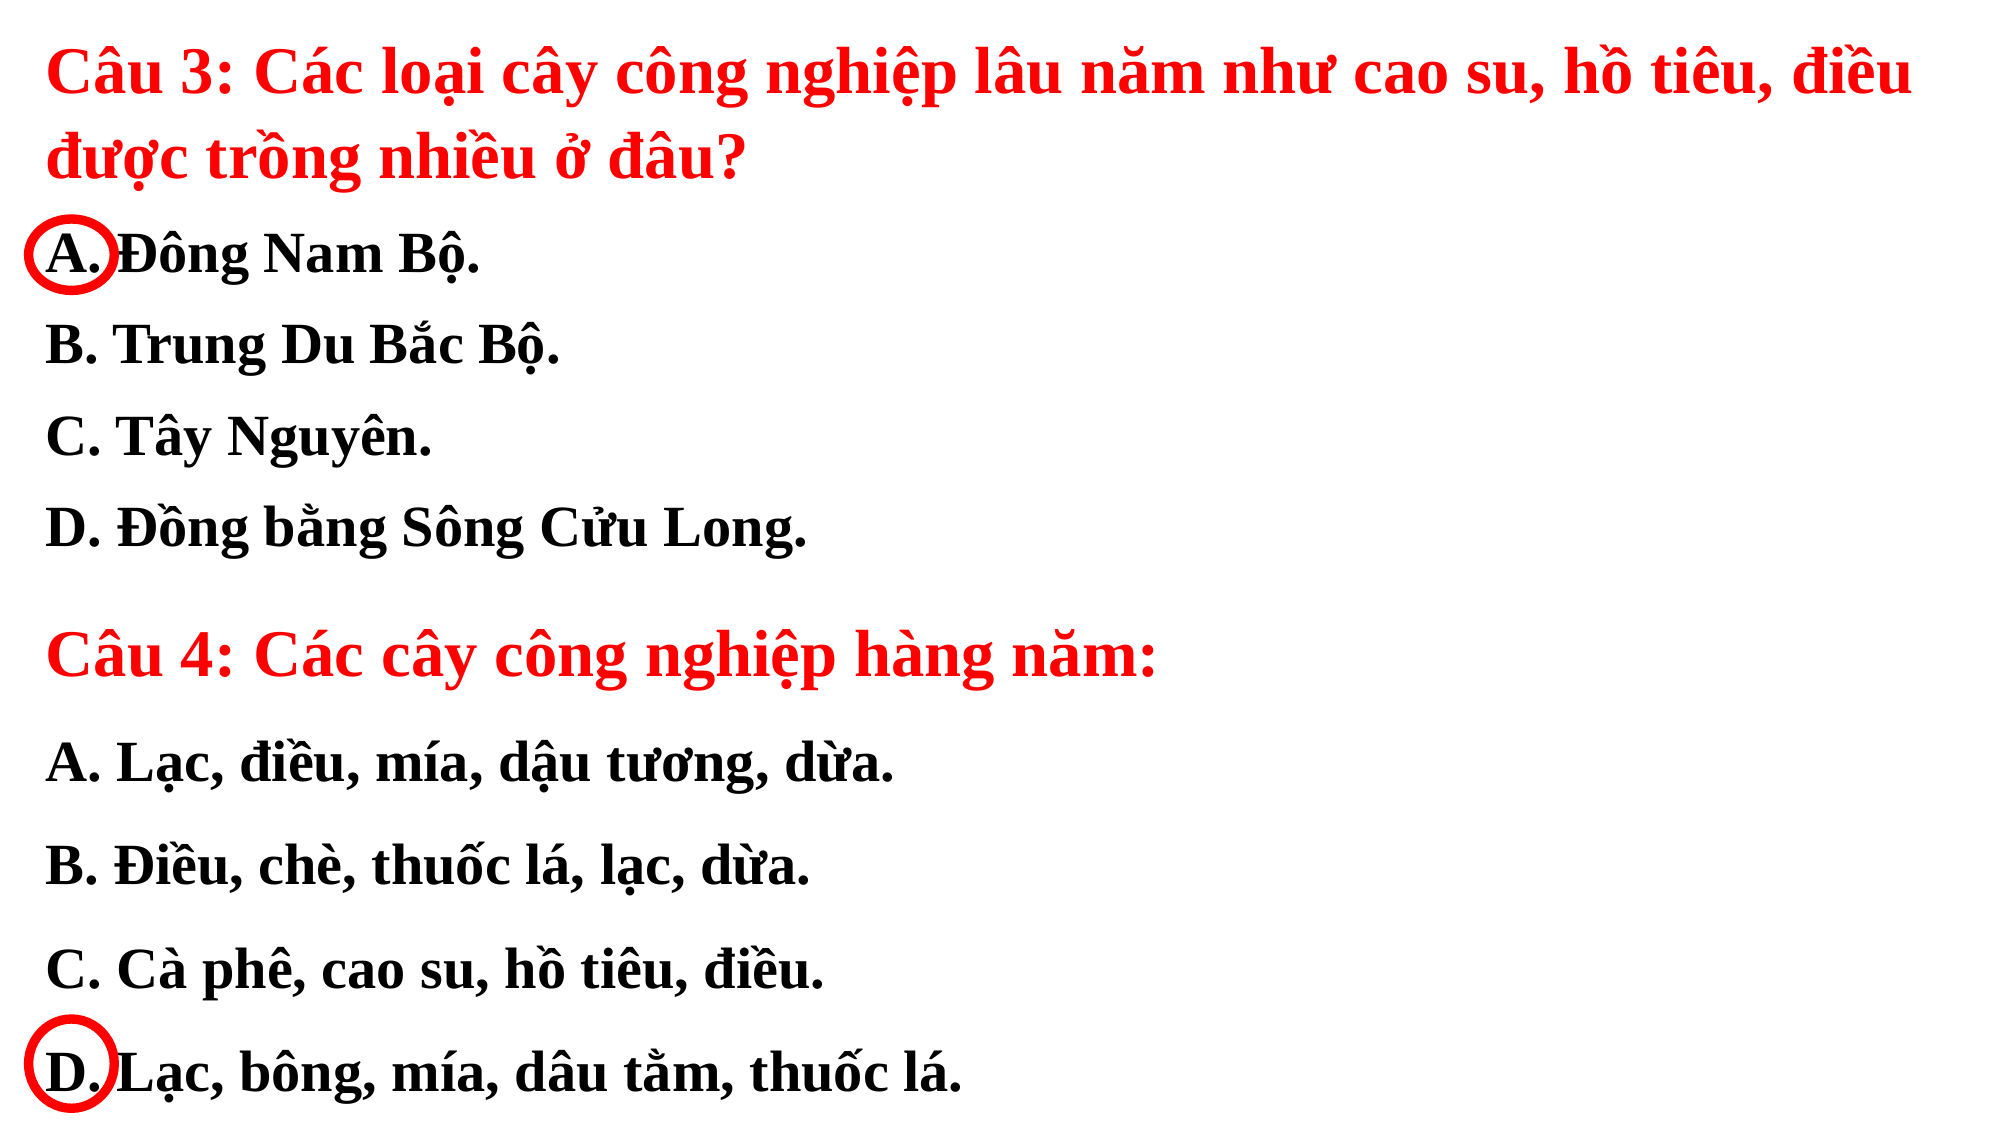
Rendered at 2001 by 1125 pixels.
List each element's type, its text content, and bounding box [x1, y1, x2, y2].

text_box Câu 4: Các cây công nghiệp hàng năm: A. Lạc, điều, mía, dậu tương, dừa. B. Điều, chè, thuốc lá, lạc, dừa. C. Cà phê, cao su, hồ tiêu, điều. D. Lạc, bông, mía, dâu tằm, thuốc lá. [30, 580, 1972, 1109]
text_box Câu 3: Các loại cây công nghiệp lâu năm như cao su, hồ tiêu, điều được trồng nhiều ở đâu? A. Đông Nam Bộ. B. Trung Du Bắc Bộ. C. Tây Nguyên. D. Đồng bằng Sông Cửu Long. [30, 16, 1972, 563]
text_box [27, 1017, 116, 1110]
text_box [27, 217, 116, 292]
